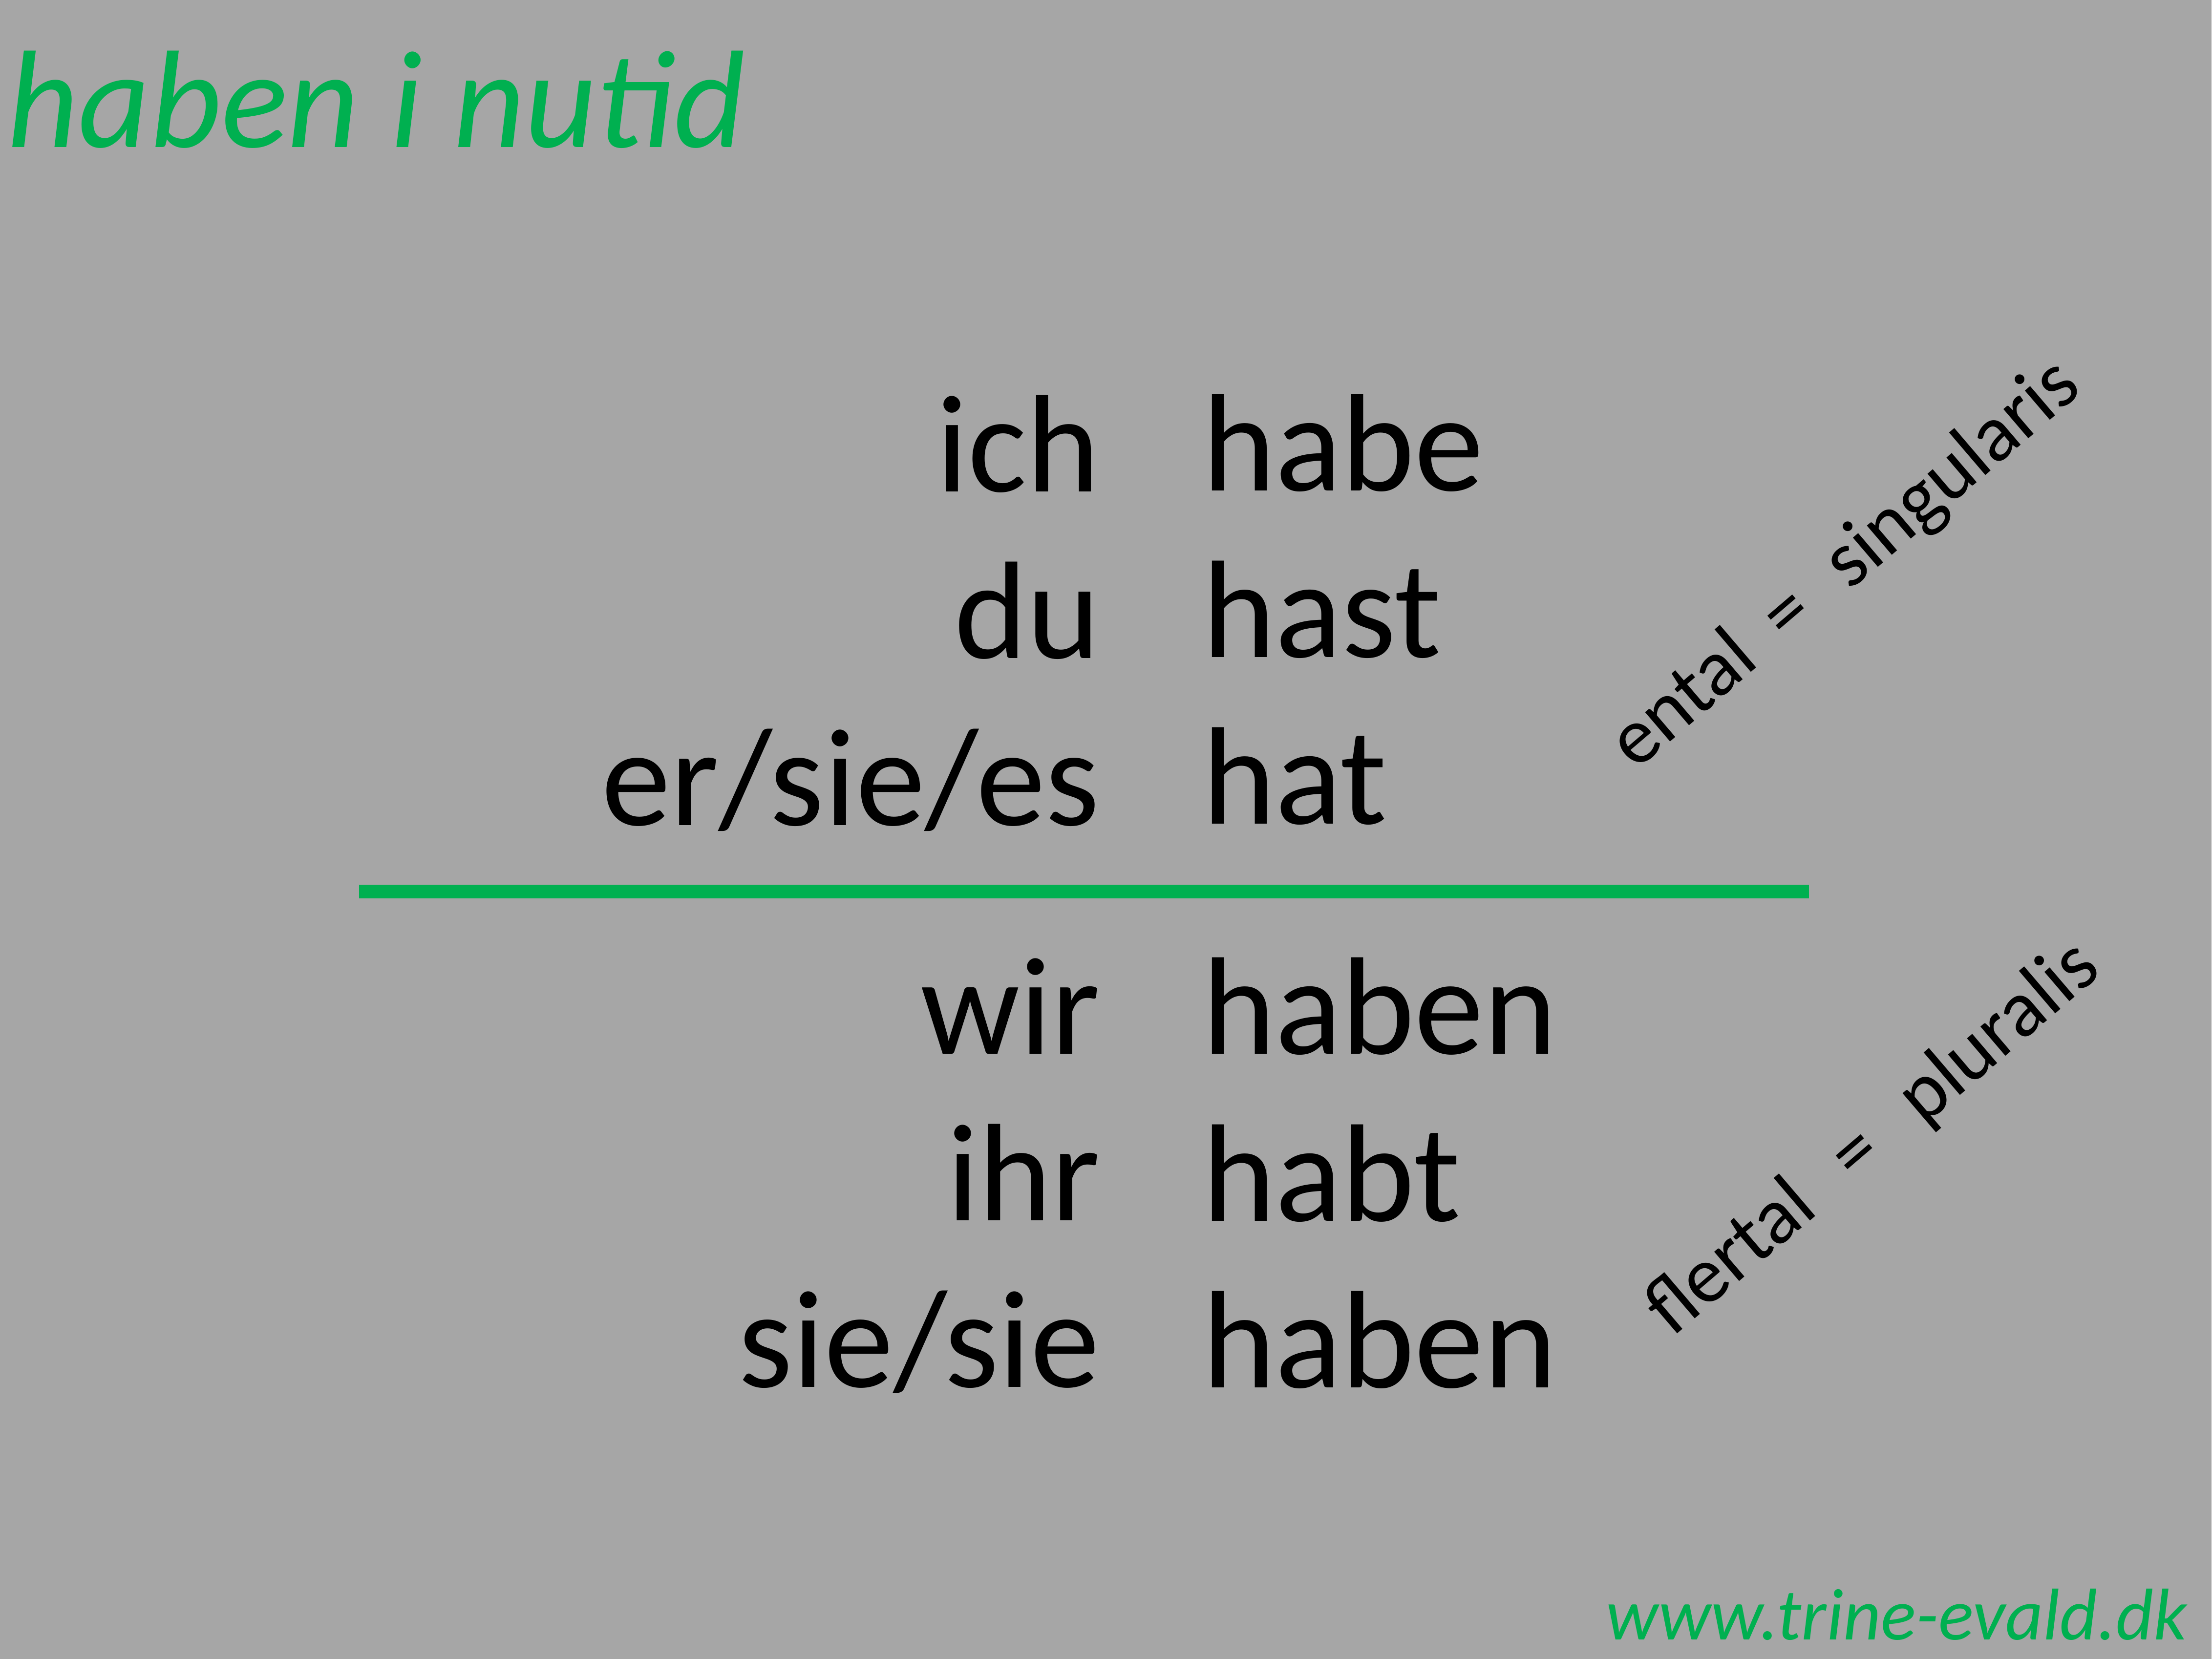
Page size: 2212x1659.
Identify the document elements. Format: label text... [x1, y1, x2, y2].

text_box www.trine-evald.dk [1564, 1562, 2195, 1658]
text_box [1557, 1023, 2212, 1131]
text_box haben i nutid [0, 4, 783, 179]
text_box ich du er/sie/es [576, 349, 1107, 857]
text_box habe hast hat [1195, 348, 1726, 856]
text_box haben habt haben [1195, 912, 1726, 1419]
text_box wir ihr sie/sie [576, 911, 1107, 1419]
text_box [1530, 482, 2196, 590]
